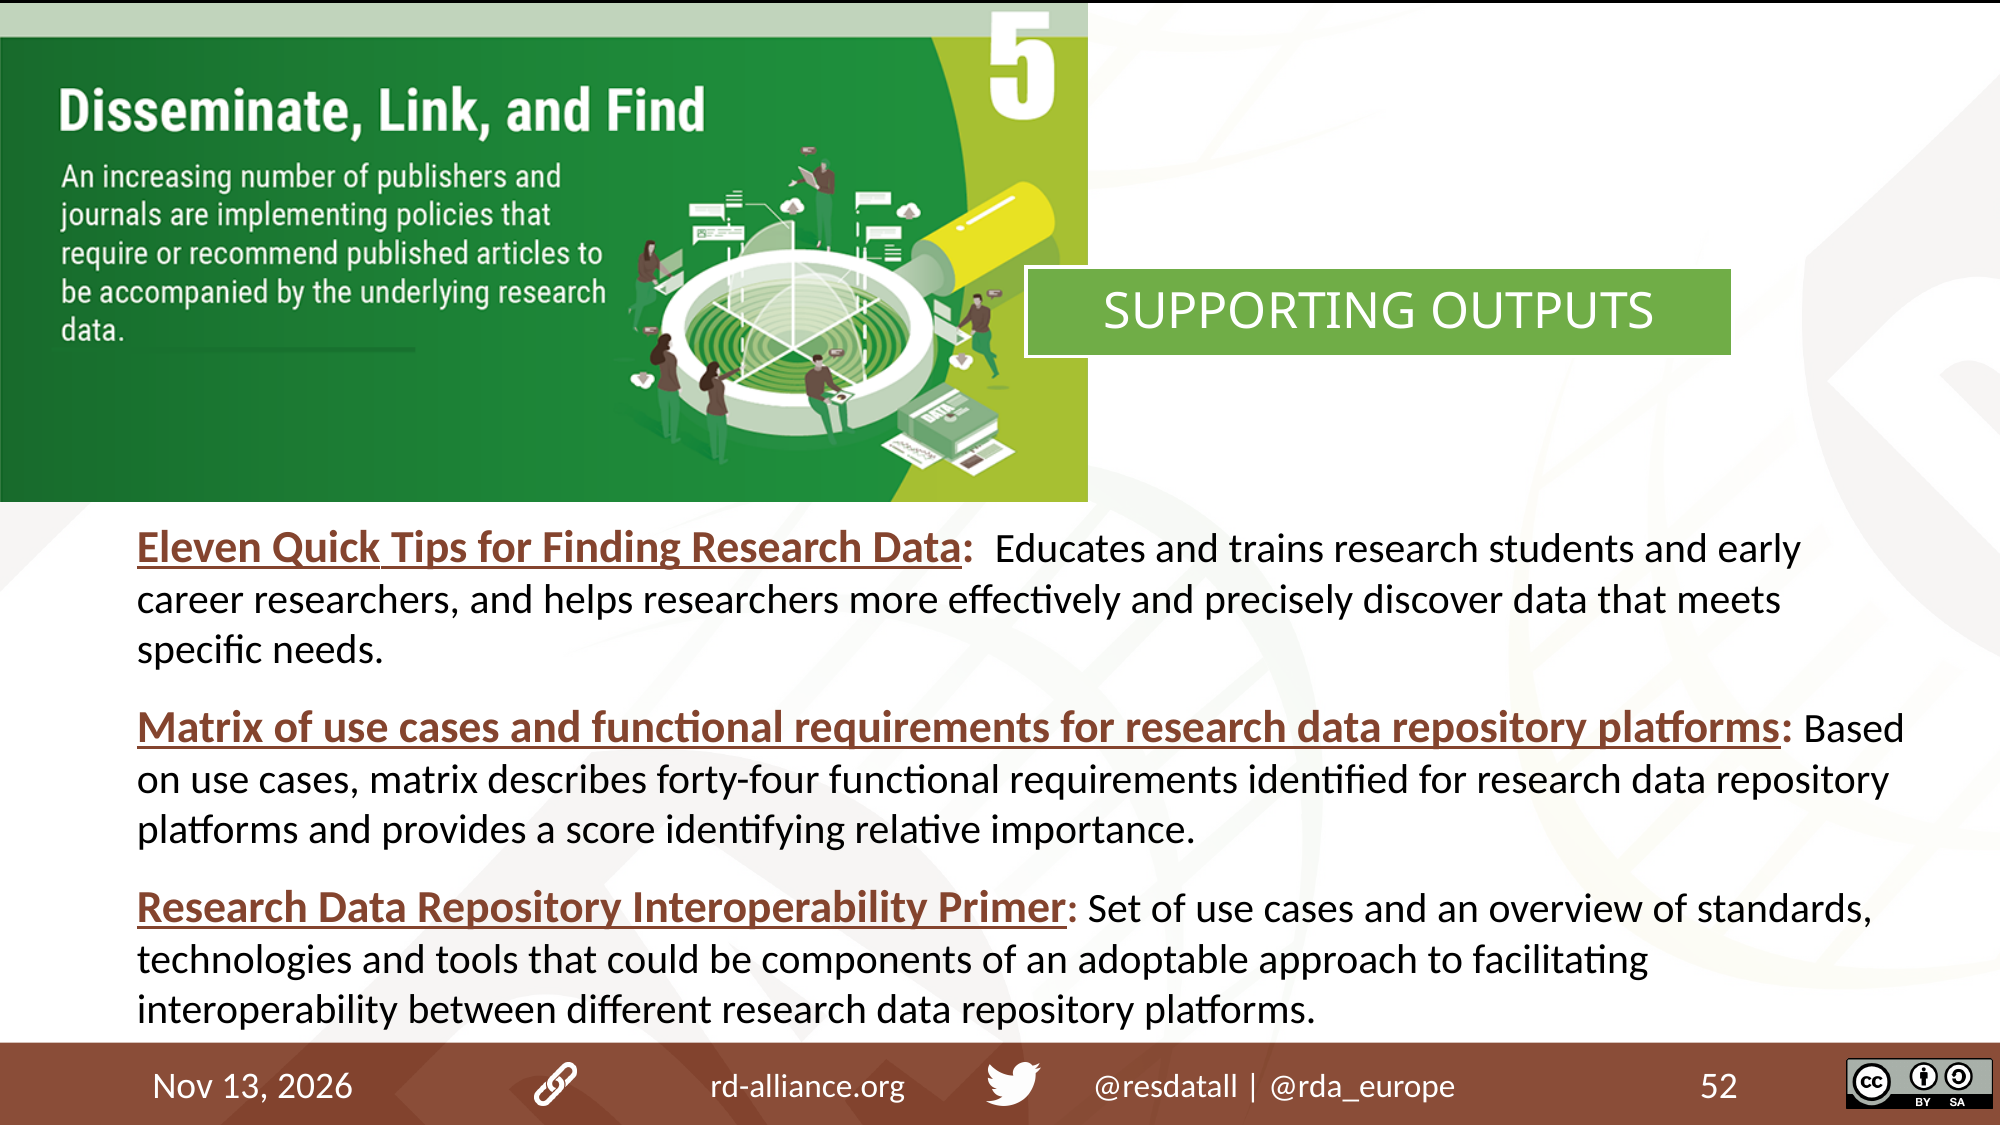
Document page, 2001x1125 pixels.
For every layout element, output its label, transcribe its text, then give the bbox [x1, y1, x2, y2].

picture [534, 1062, 538, 1106]
slide_number 21-Oct-20 [137, 1054, 372, 1114]
picture [0, 0, 1088, 502]
list Eleven Quick Tips for Finding Research Data: Educates and trains research students and early career researchers, and helps researchers more effectively and precisely discover data that meets specific needs. Matrix of use cases and functional requirements for research data repository platforms: Based on use cases, matrix describes forty-four functional requirements identified for research data repository platforms and provides a score identifying relative importance. Research Data Repository Interoperability Primer: Set of use cases and an overview of standards, technologies and tools that could be components of an adoptable approach to facilitating interoperability between different research data repository platforms. [121, 509, 1924, 964]
slide_number 52 [1684, 1054, 1800, 1125]
picture [1846, 1058, 1993, 1109]
text_box SUPPORTING OUTPUTS [1088, 265, 1735, 358]
footer rd-alliance.org @resdatall | @rda_europe [538, 1054, 1629, 1114]
